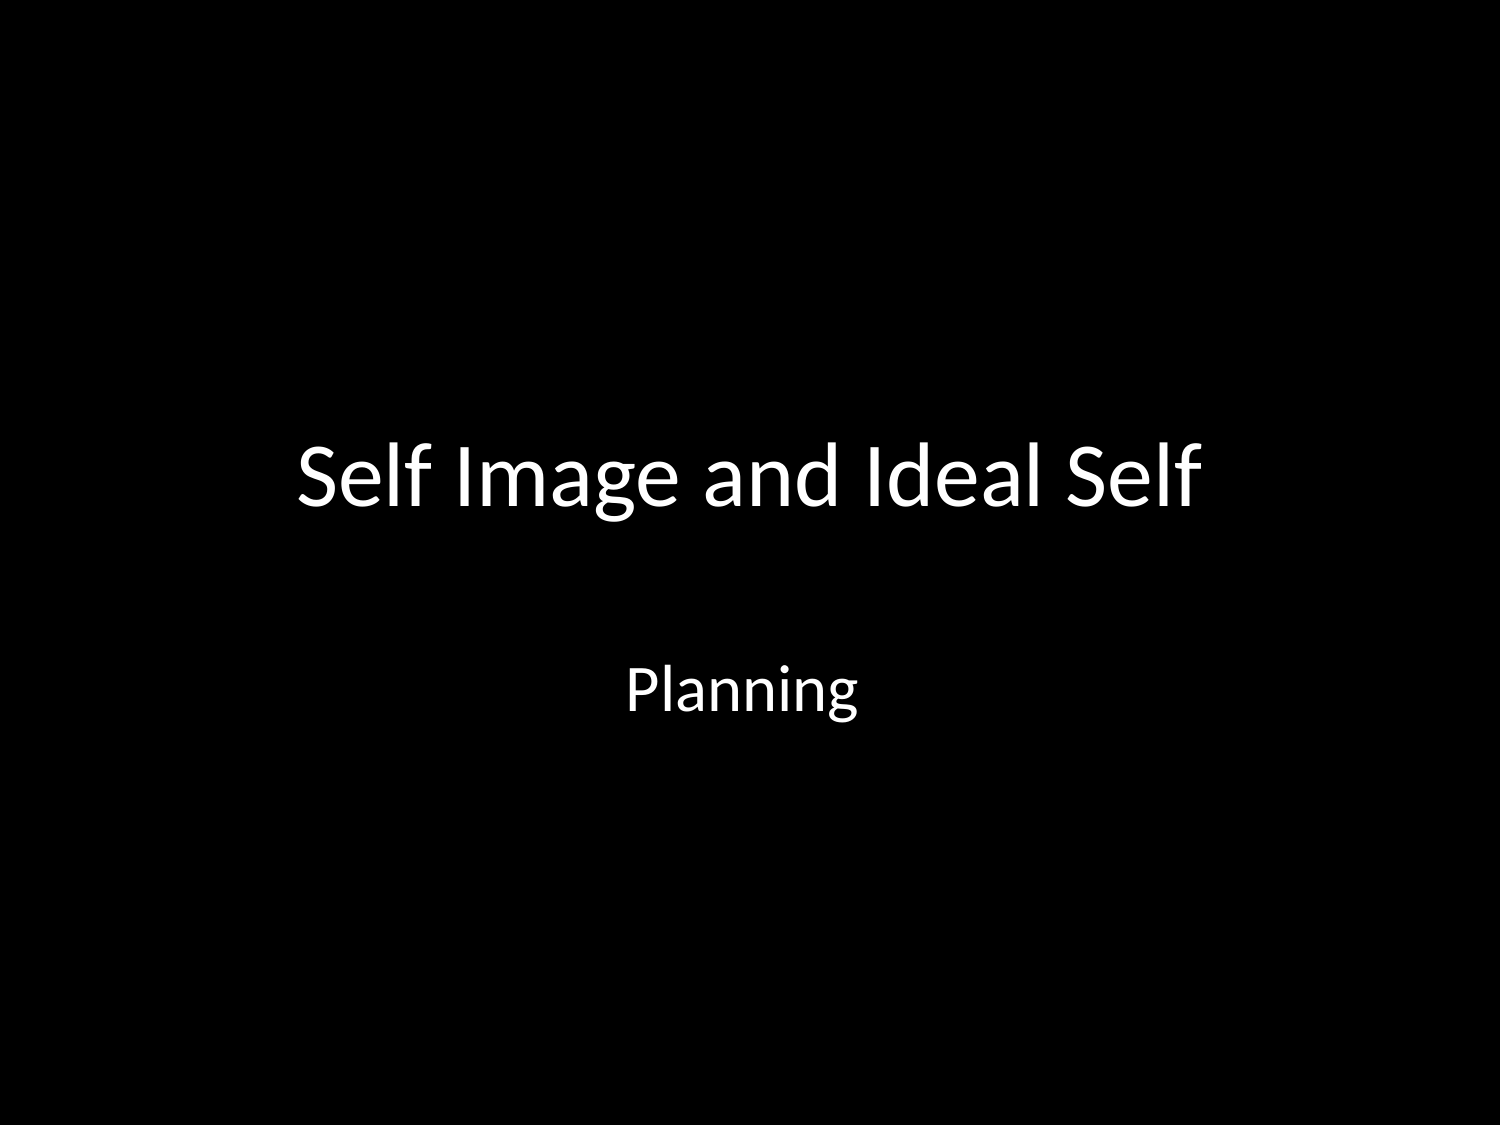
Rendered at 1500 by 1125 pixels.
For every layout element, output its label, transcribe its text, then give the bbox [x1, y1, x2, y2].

title Self Image and Ideal Self [112, 349, 1388, 591]
subtitle Planning [225, 637, 1275, 925]
